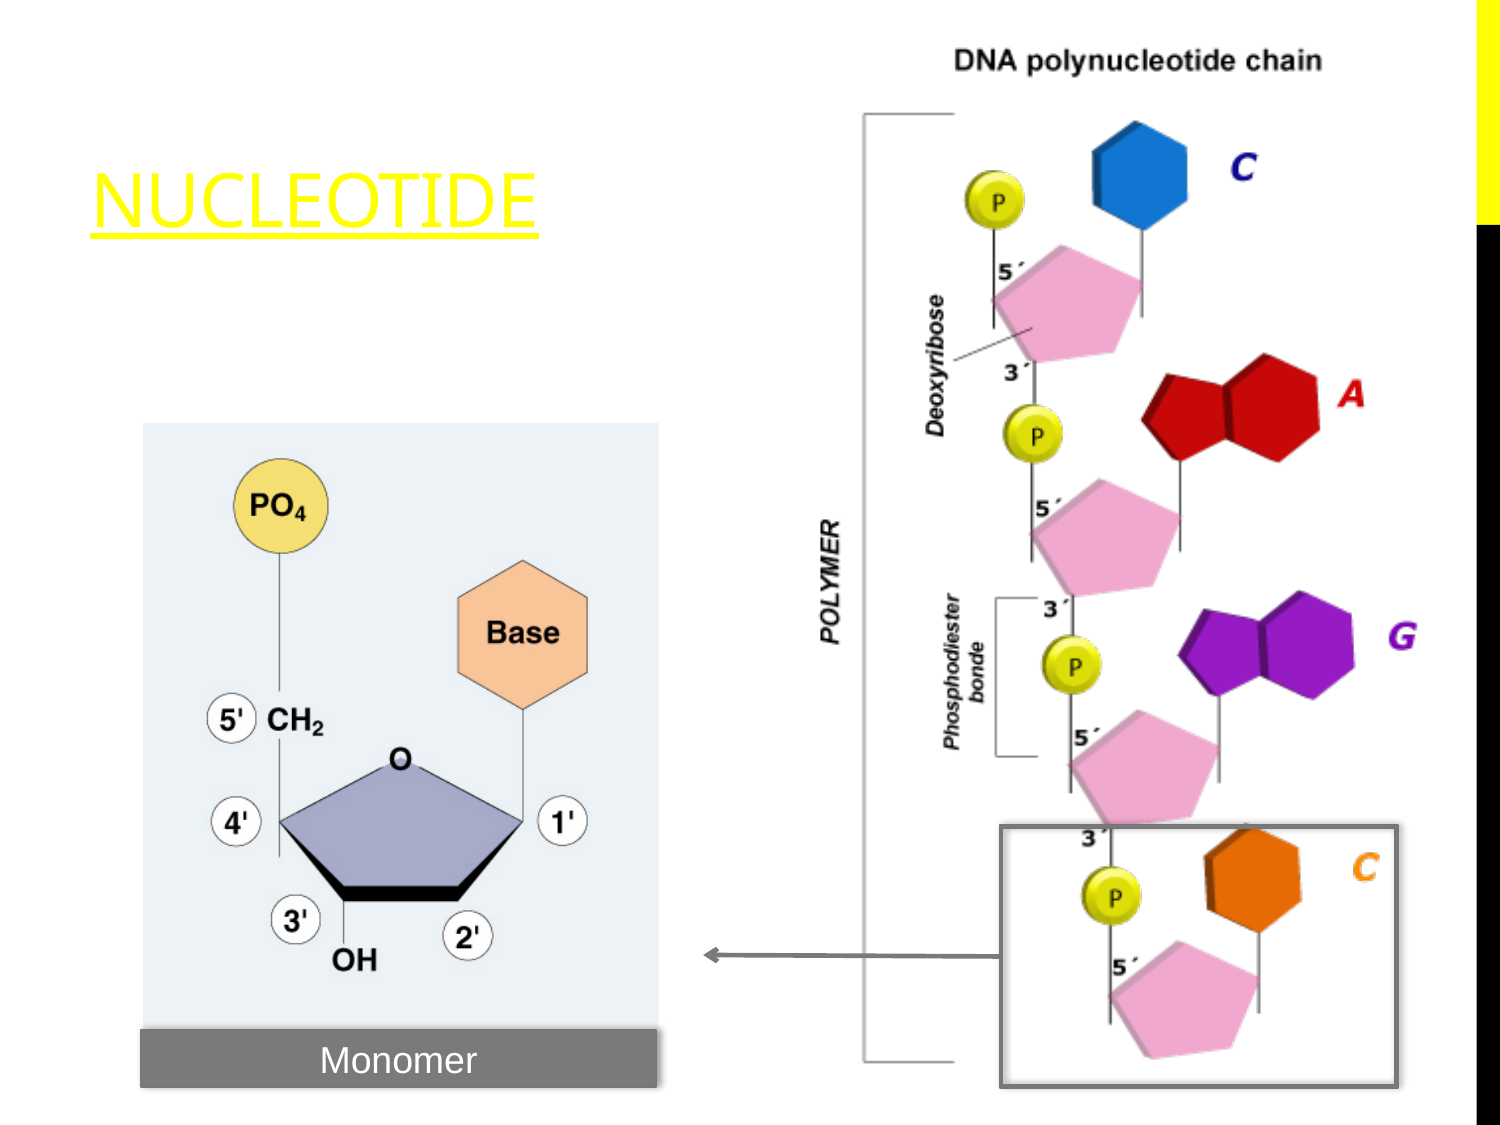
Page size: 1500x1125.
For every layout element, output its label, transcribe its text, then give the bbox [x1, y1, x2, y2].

picture [816, 44, 1464, 1098]
text_box Monomer [140, 1029, 657, 1088]
picture [142, 423, 660, 1031]
title Nucleotide [75, 25, 1025, 250]
